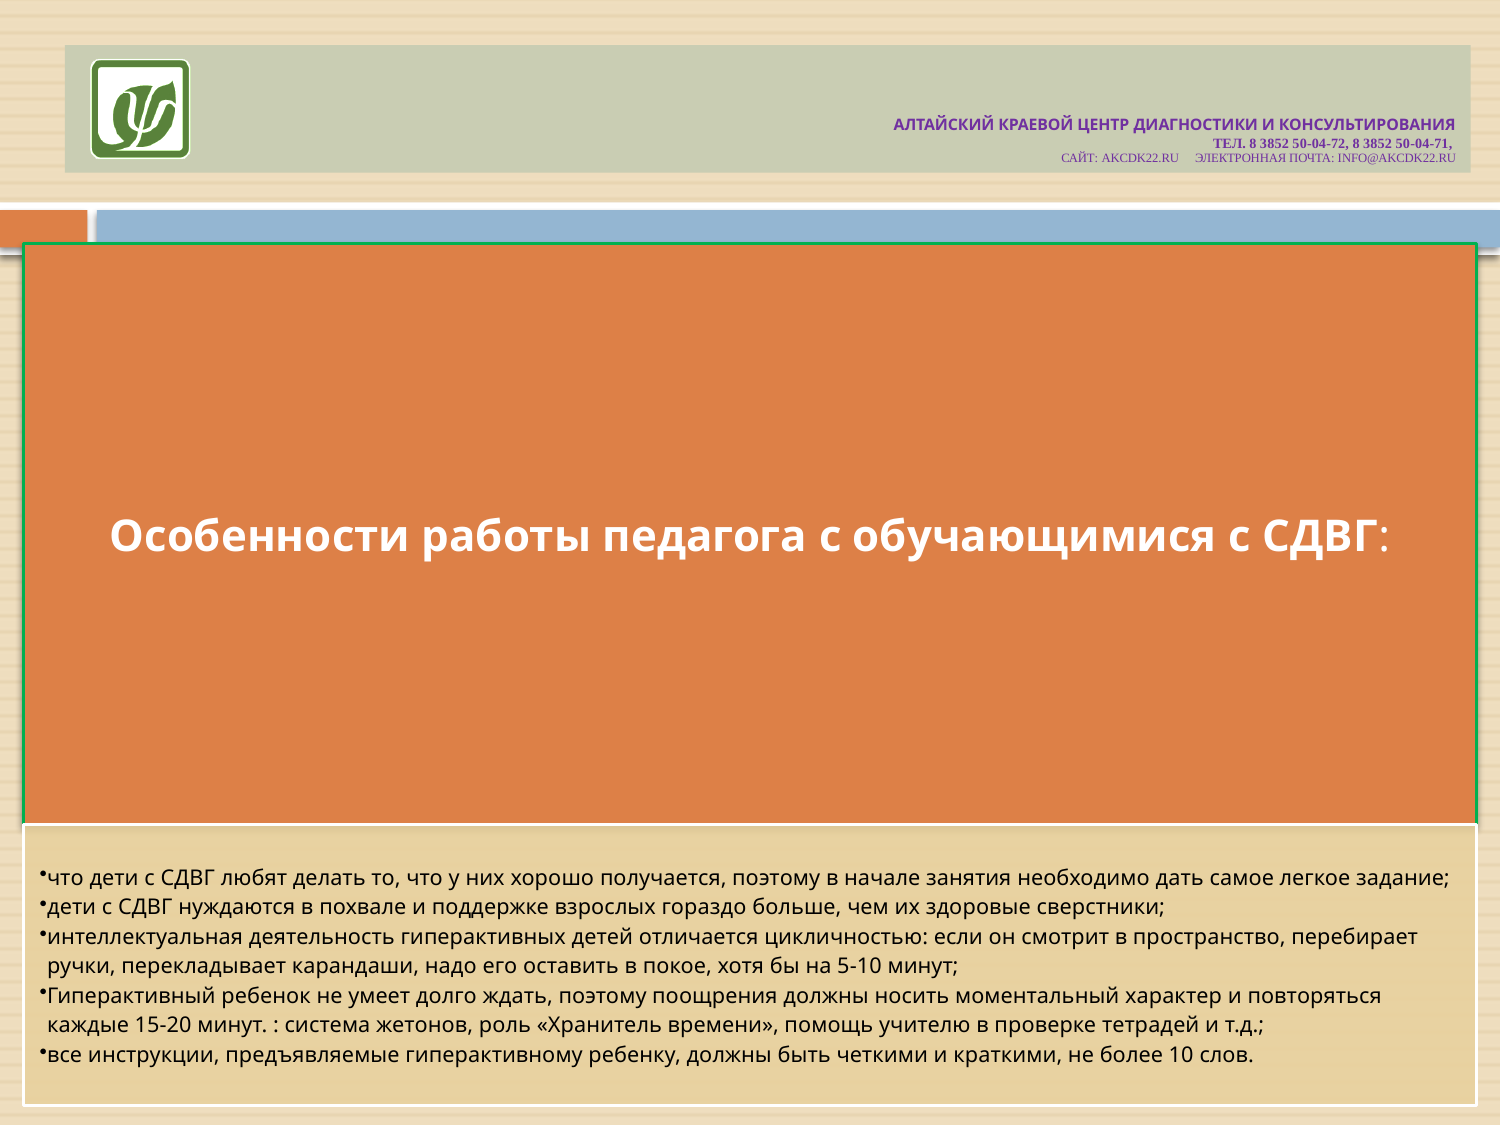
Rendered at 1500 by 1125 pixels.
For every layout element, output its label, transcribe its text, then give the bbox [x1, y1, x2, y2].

picture [88, 54, 194, 162]
title Алтайский краевой центр диагностики и консультирования Тел. 8 3852 50-04-72, 8 3852 50-04-71, сайт: akcdk22.ru электронная почта: info@akcdk22.ru [64, 45, 1471, 173]
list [23, 243, 1477, 1107]
